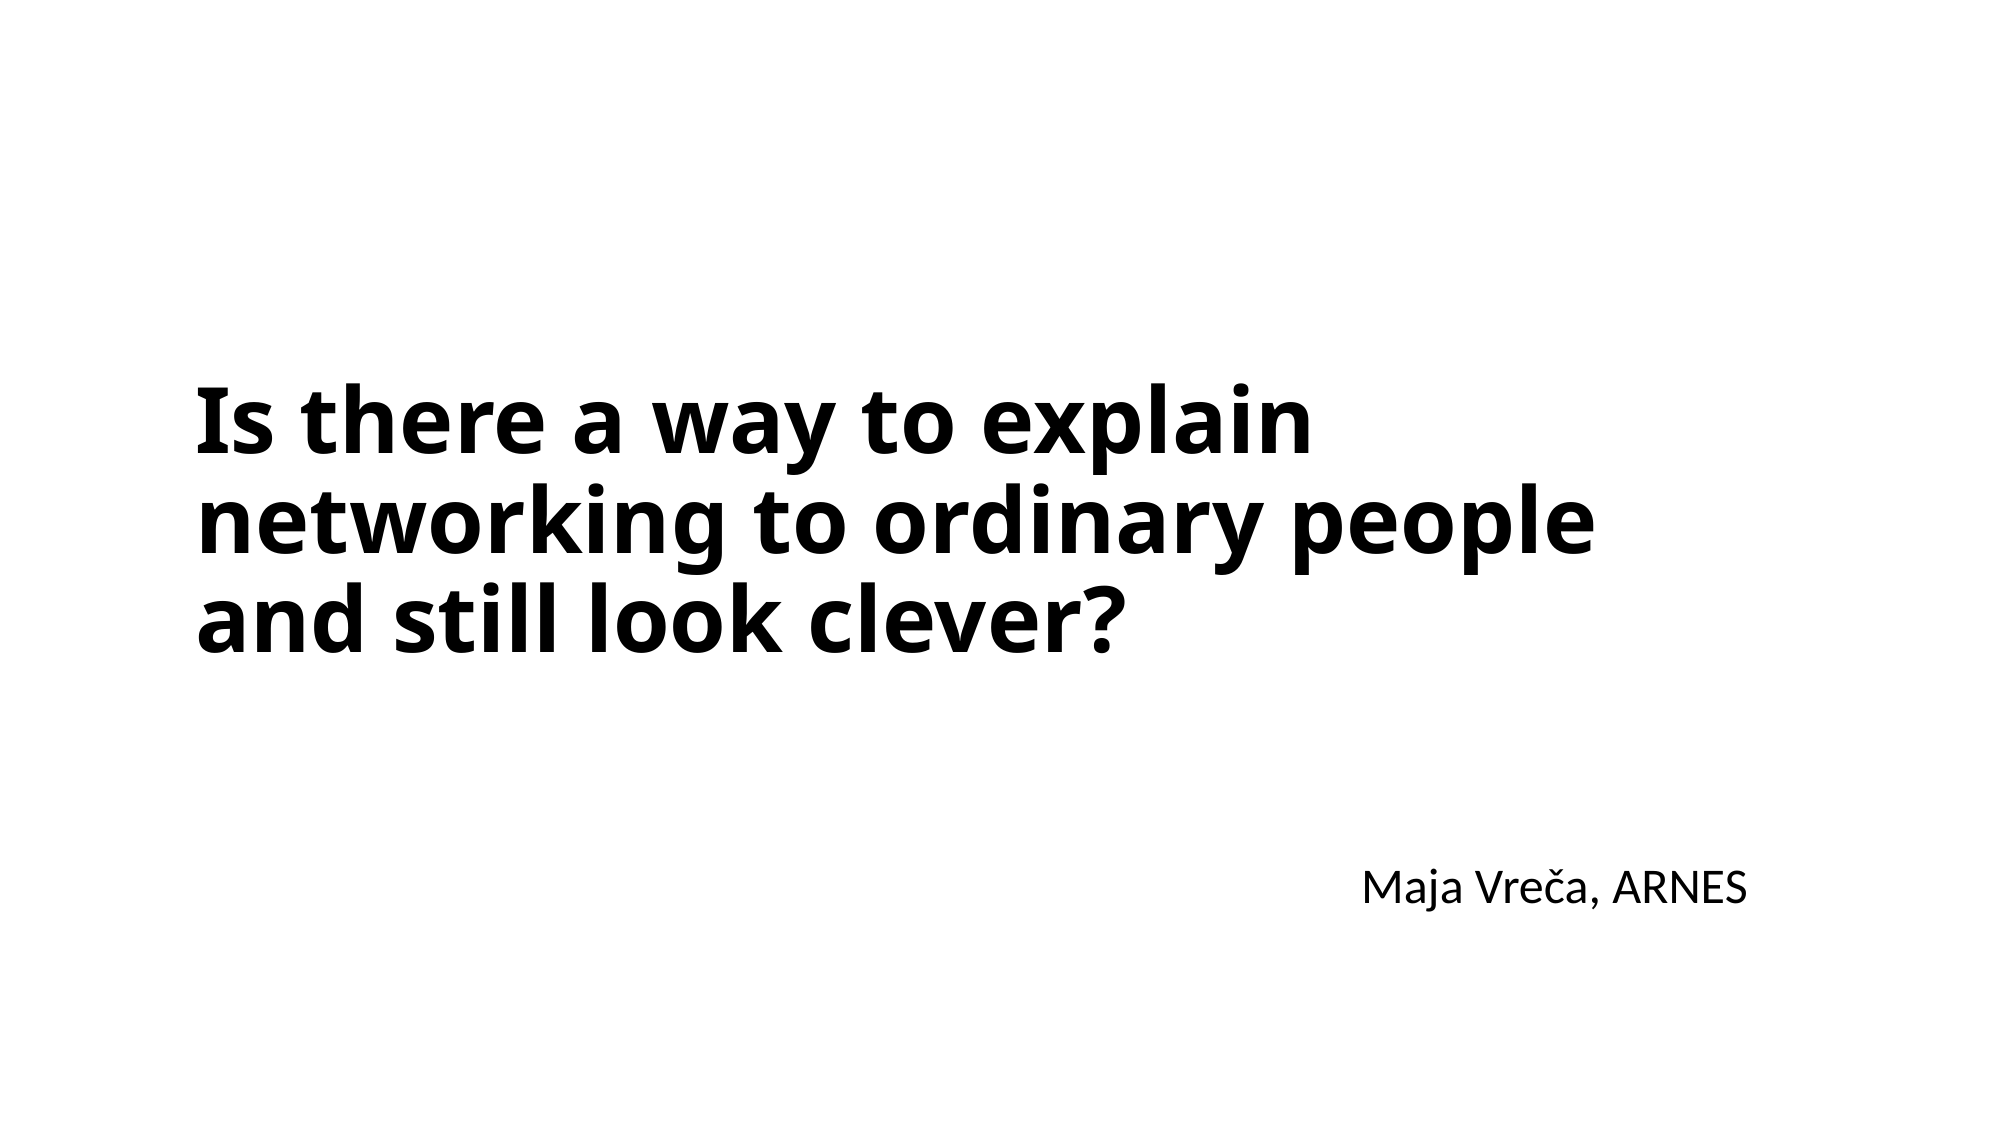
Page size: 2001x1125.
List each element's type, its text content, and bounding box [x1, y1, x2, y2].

title Is there a way to explain networking to ordinary people and still look clever? [180, 287, 1762, 680]
subtitle Maja Vreča, ARNES [1210, 852, 1899, 972]
